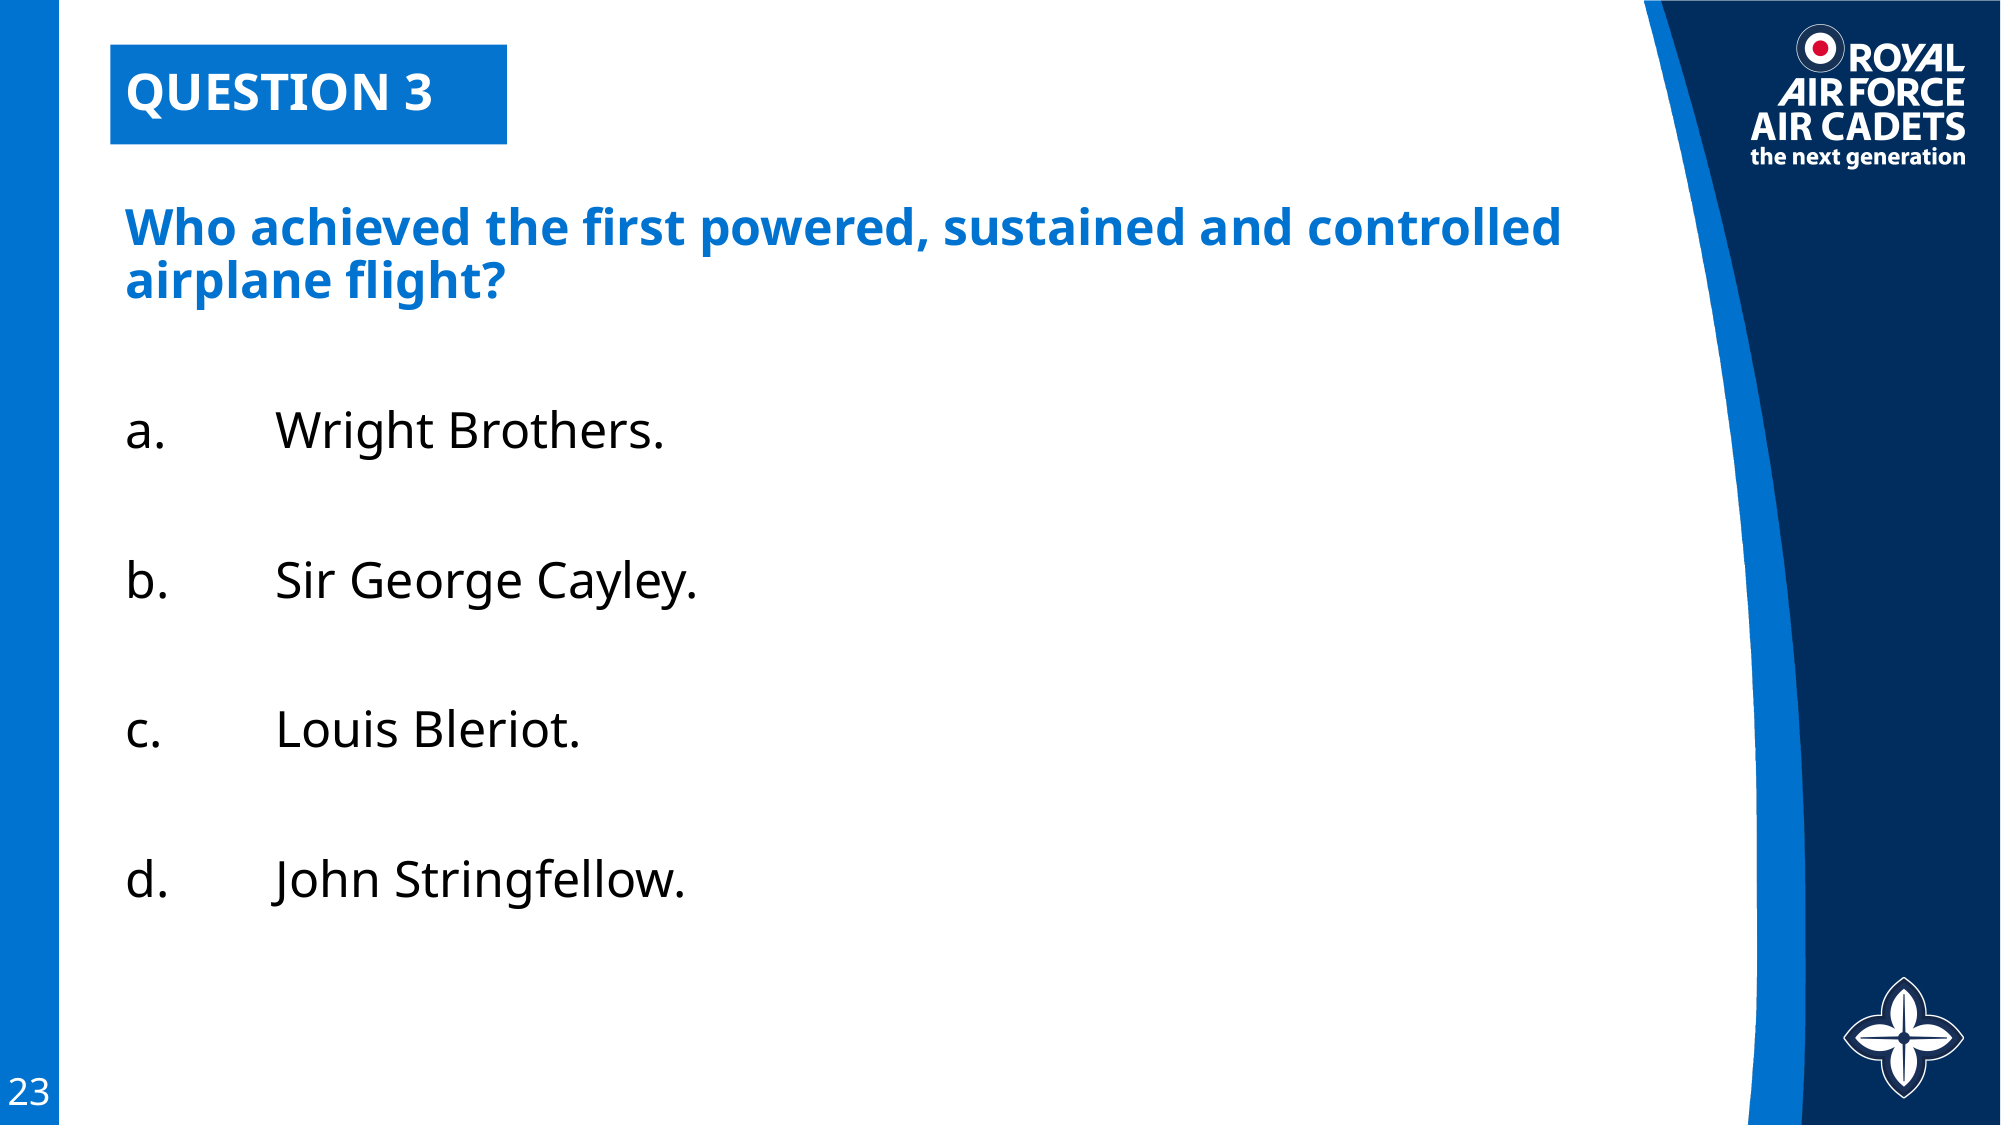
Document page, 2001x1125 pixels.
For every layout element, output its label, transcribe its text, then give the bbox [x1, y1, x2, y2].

picture [1615, 2, 2001, 1124]
list Who achieved the first powered, sustained and controlled airplane flight? a. Wright Brothers. b. Sir George Cayley. c. Louis Bleriot. d. John Stringfellow. [110, 194, 1621, 1081]
text_box QUESTION 3 [110, 44, 507, 145]
